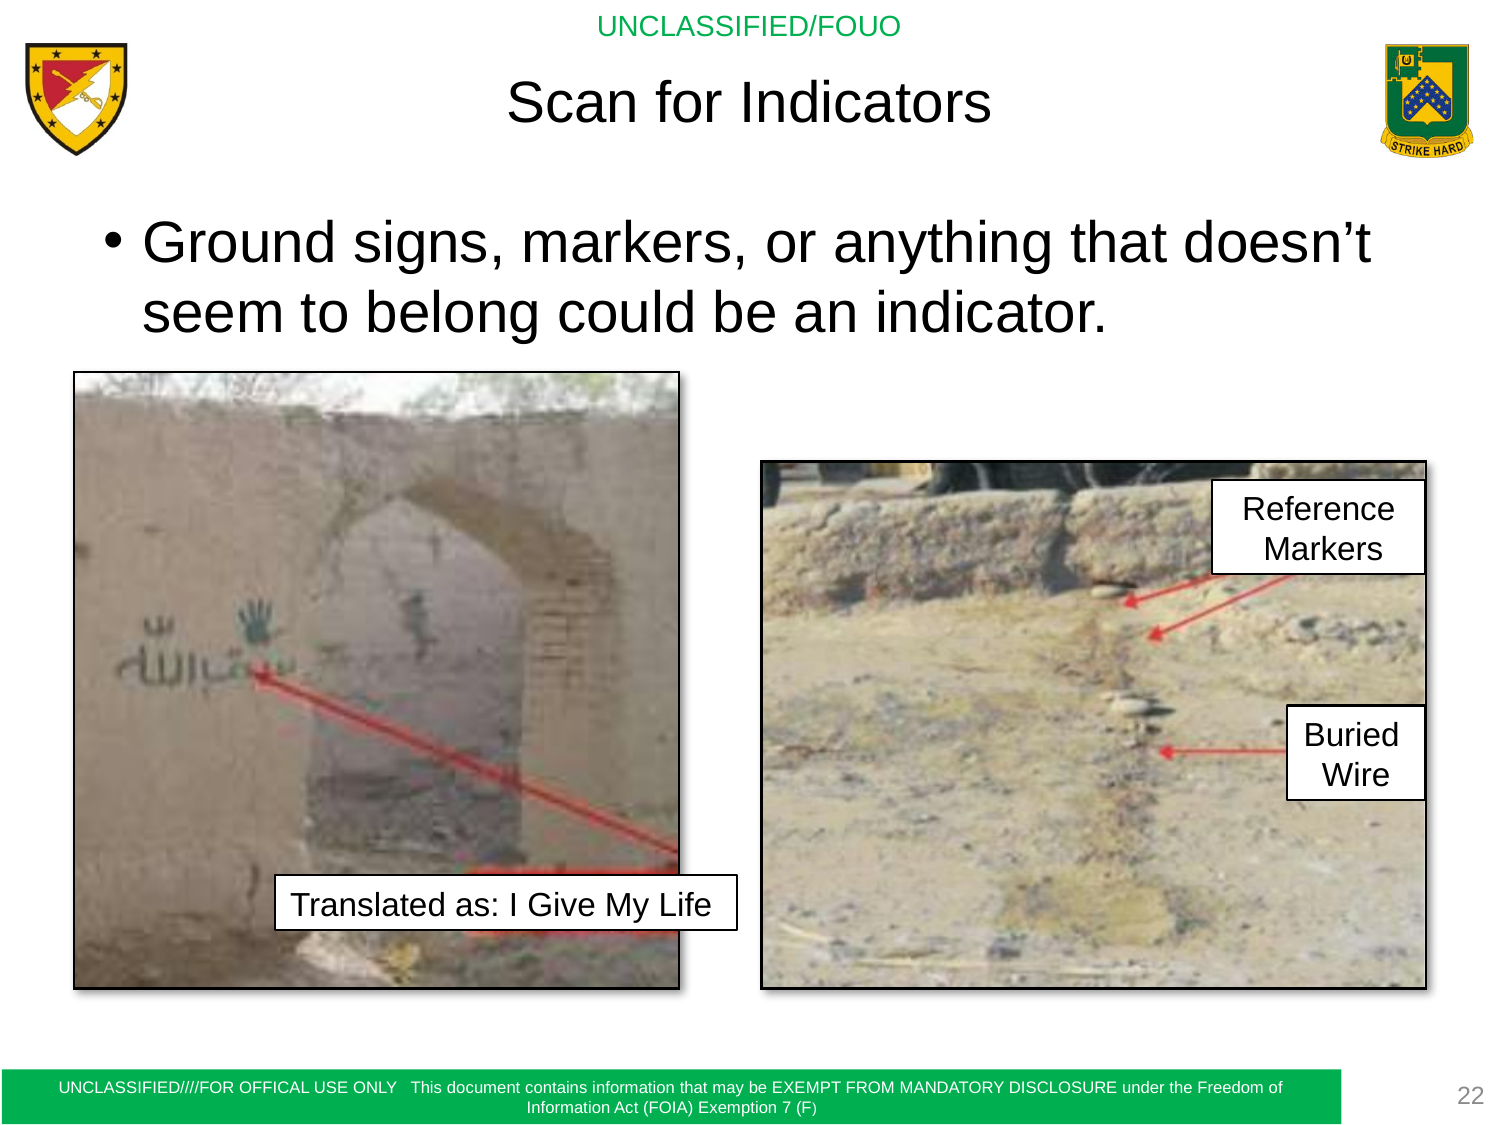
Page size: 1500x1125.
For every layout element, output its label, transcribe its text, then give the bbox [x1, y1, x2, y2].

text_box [74, 373, 738, 988]
list Ground signs, markers, or anything that doesn’t seem to belong could be an indicator. [12, 125, 1438, 1055]
title Scan for Indicators [75, 45, 1425, 125]
slide_number 22 [1365, 1065, 1500, 1125]
picture [1380, 44, 1474, 158]
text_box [762, 462, 1426, 988]
picture [19, 43, 133, 125]
